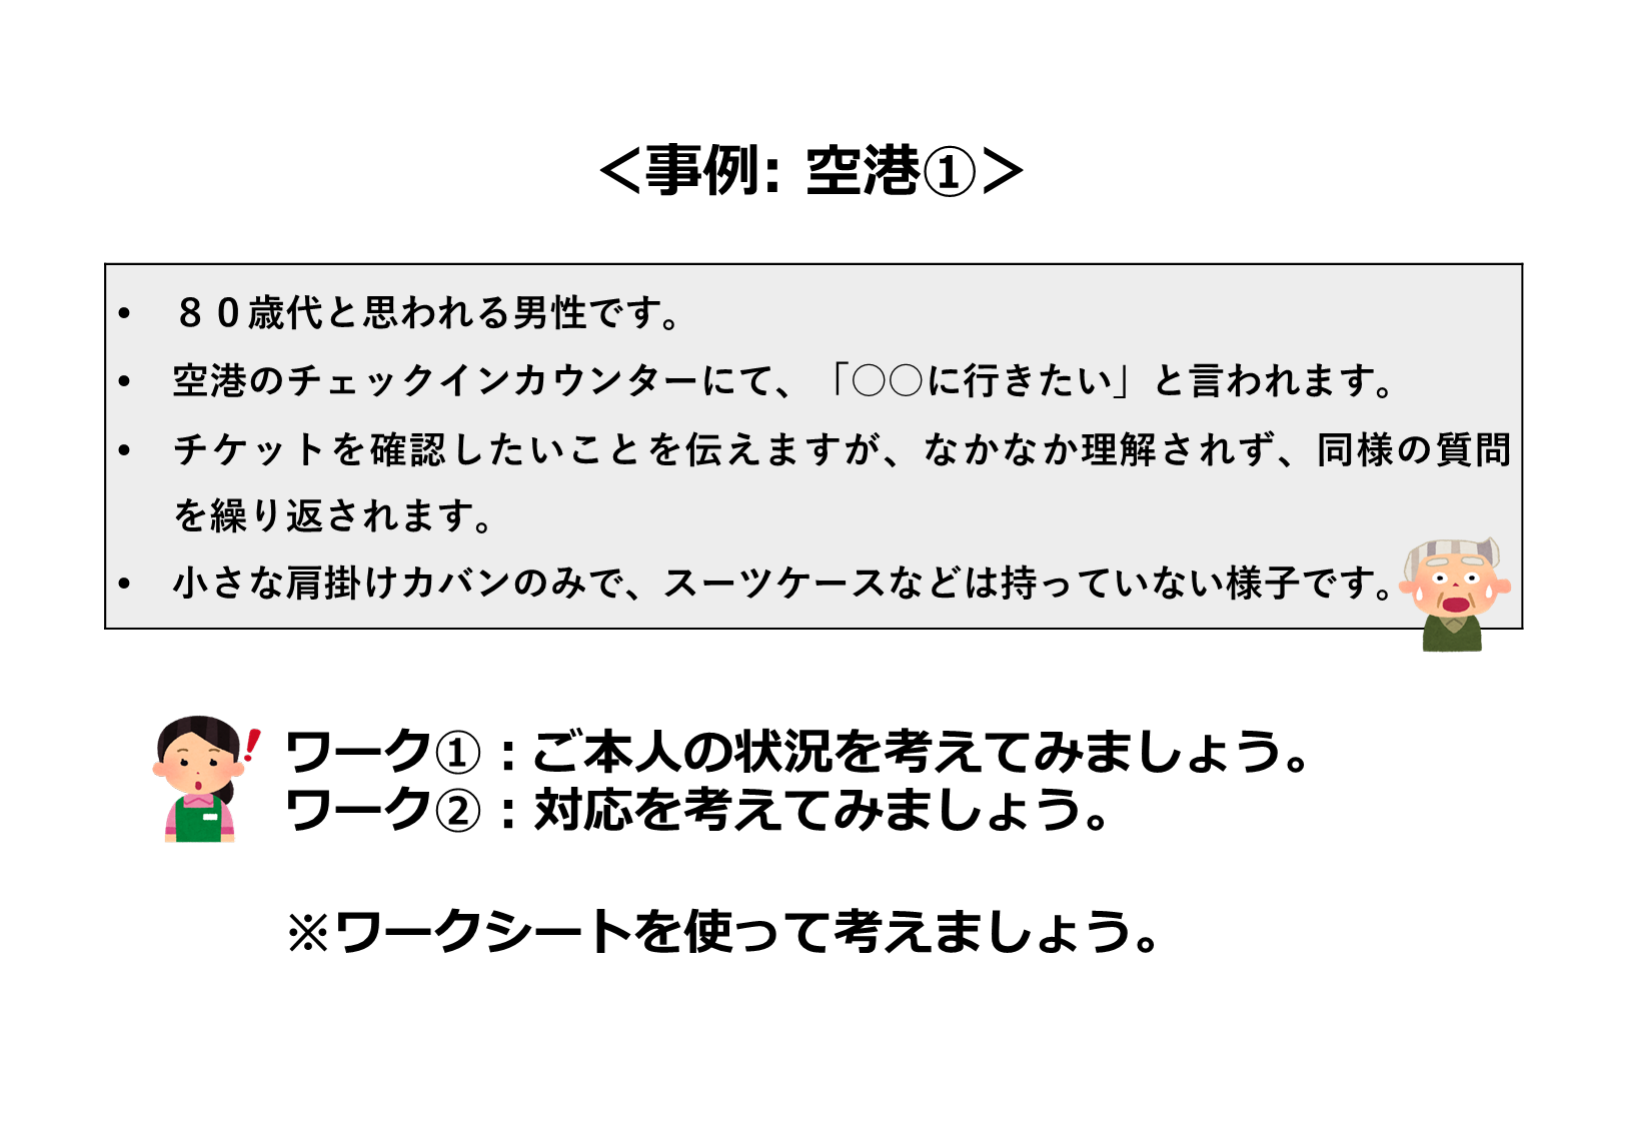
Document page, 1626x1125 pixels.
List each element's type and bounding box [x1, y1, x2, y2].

picture [104, 125, 1525, 999]
